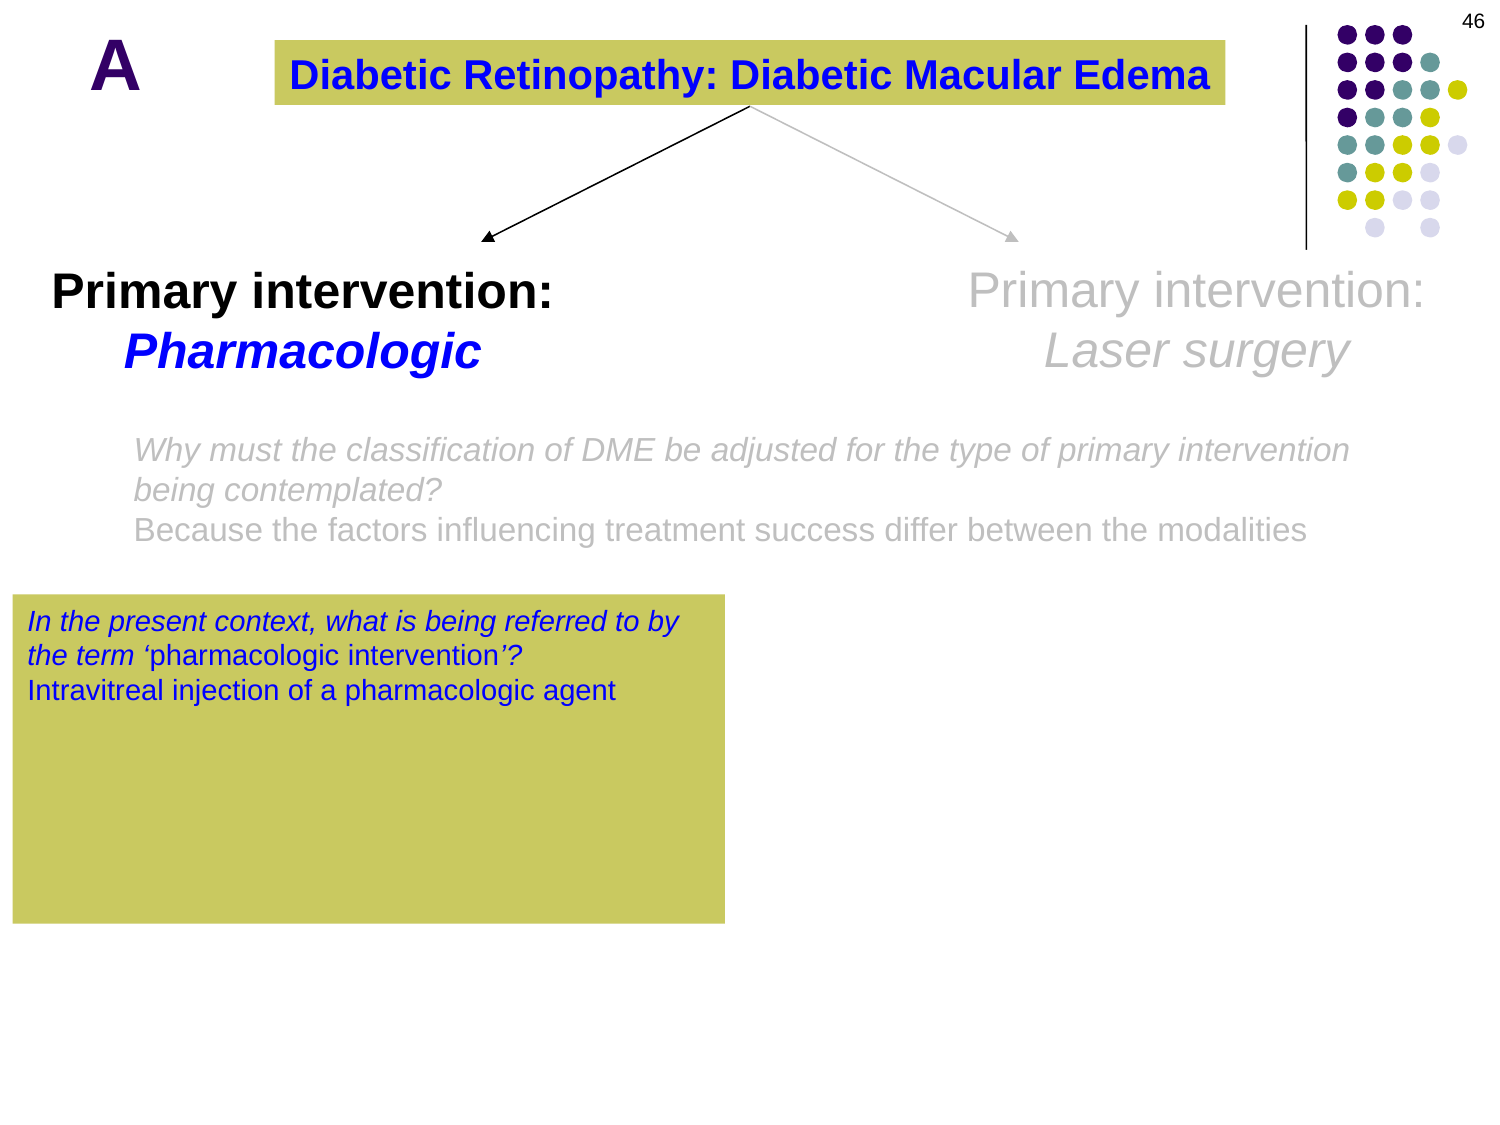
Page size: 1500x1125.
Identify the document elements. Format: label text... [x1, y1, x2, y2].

text_box In the present context, what is being referred to by the term ‘pharmacologic intervention’? Intravitreal injection of a pharmacologic agent What specific pharmacologic agents are available? --Aflibercept --Ranibizumab --Bevacizumab --Triamcinolone [12, 594, 725, 924]
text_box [480, 105, 748, 243]
text_box Diabetic Retinopathy: Diabetic Macular Edema [274, 40, 1226, 105]
text_box A [75, 20, 1313, 113]
text_box Primary intervention: Pharmacologic [36, 250, 570, 386]
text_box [749, 105, 1019, 243]
slide_number 46 [1149, 0, 1500, 75]
text_box Why must the classification of DME be adjusted for the type of primary intervention being contemplated? Because the factors influencing treatment success differ between the modalities [118, 420, 1382, 556]
text_box Primary intervention: Laser surgery [952, 249, 1441, 385]
